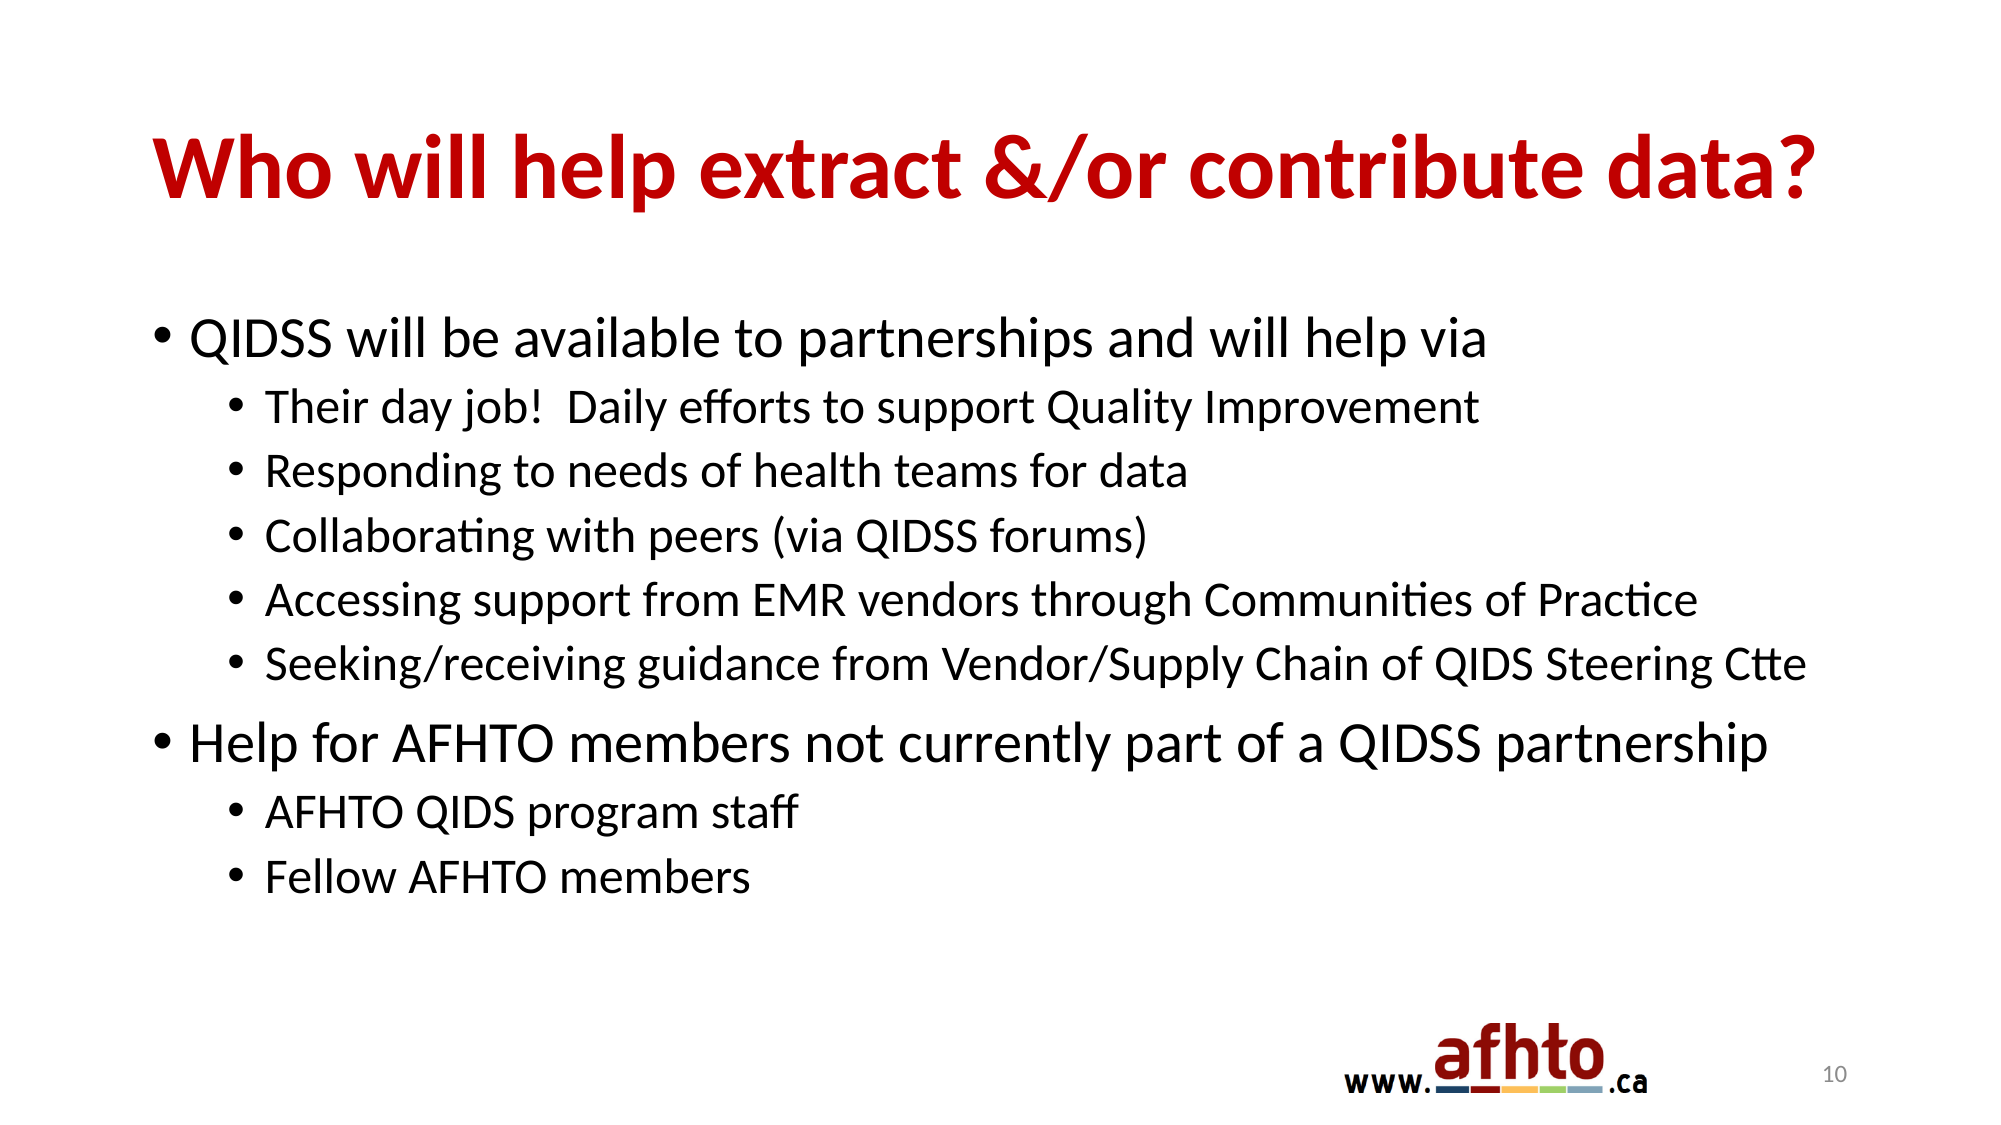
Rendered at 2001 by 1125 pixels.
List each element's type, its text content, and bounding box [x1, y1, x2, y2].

picture [1340, 1023, 1653, 1093]
list QIDSS will be available to partnerships and will help via Their day job! Daily efforts to support Quality Improvement Responding to needs of health teams for data Collaborating with peers (via QIDSS forums) Accessing support from EMR vendors through Communities of Practice Seeking/receiving guidance from Vendor/Supply Chain of QIDS Steering Ctte Help for AFHTO members not currently part of a QIDSS partnership AFHTO QIDS program staff Fellow AFHTO members [137, 299, 1863, 1014]
slide_number 10 [1412, 1042, 1863, 1103]
title Who will help extract &/or contribute data? [137, 59, 1863, 278]
